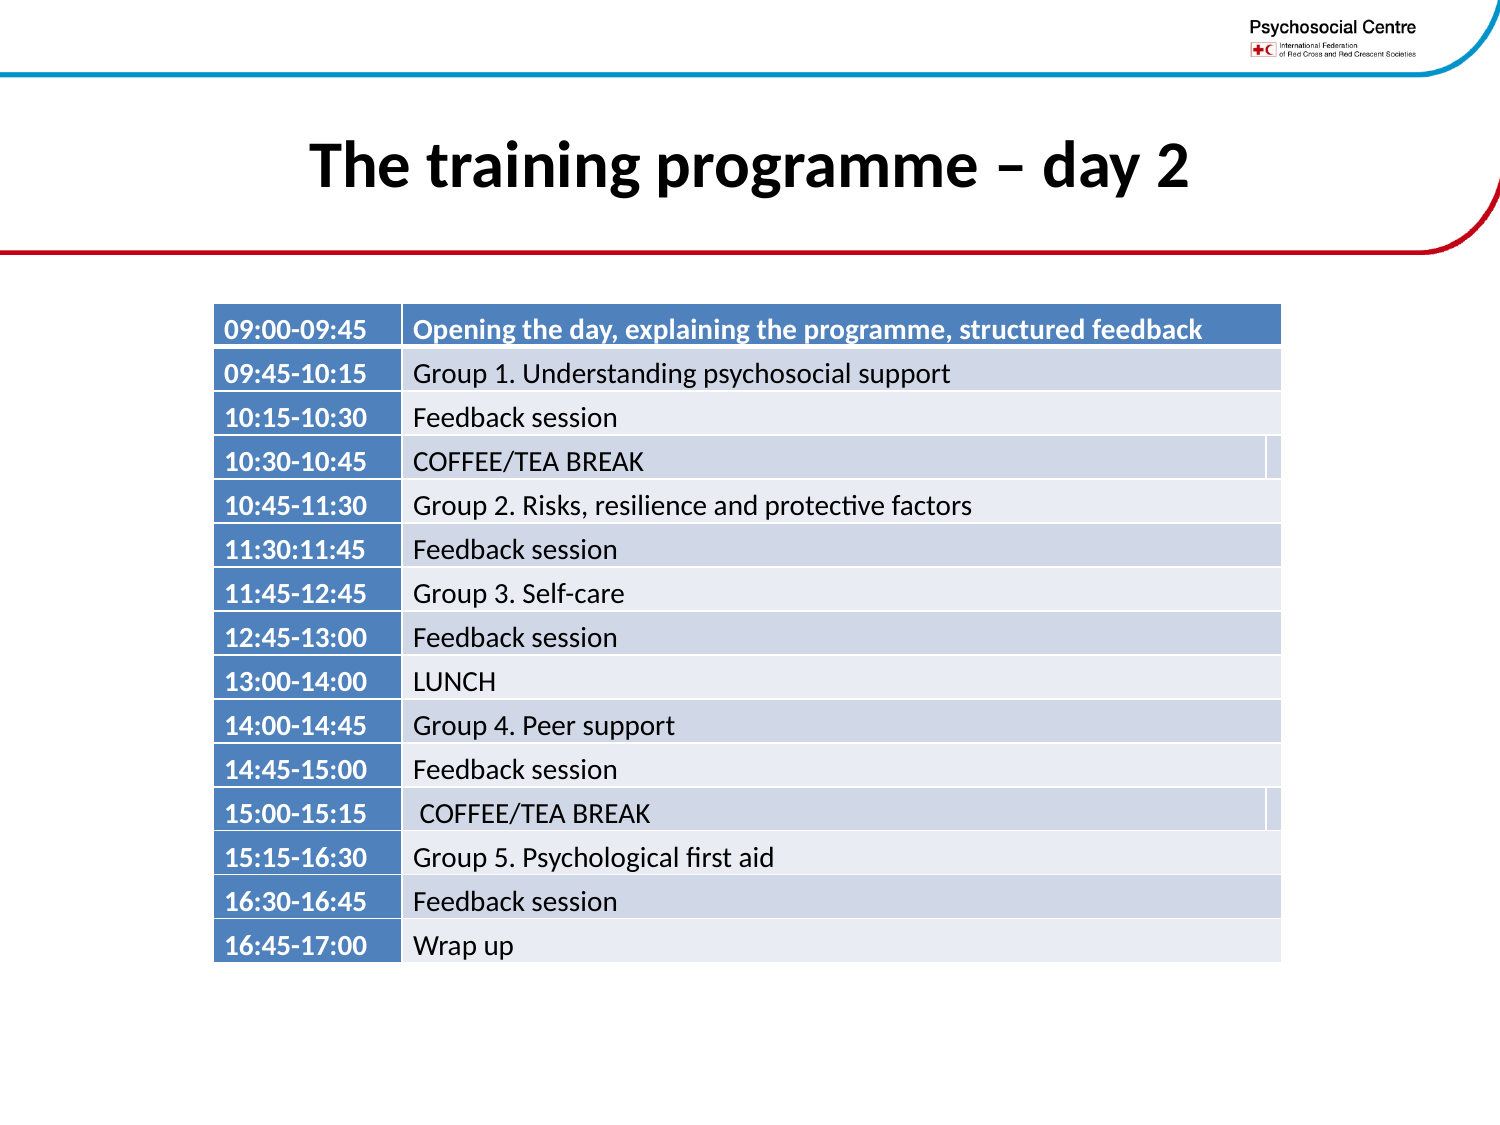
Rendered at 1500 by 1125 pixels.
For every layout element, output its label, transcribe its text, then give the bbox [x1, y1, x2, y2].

table_cell Group 1. Understanding psychosocial support [403, 349, 1281, 390]
table_cell 10:30-10:45 [214, 436, 401, 478]
table_cell 16:30-16:45 [214, 875, 401, 918]
picture [0, 0, 1497, 72]
table_cell COFFEE/TEA BREAK [403, 788, 1265, 830]
table_cell Feedback session [403, 744, 1281, 786]
table_cell 10:15-10:30 [214, 392, 401, 434]
table_cell [1267, 788, 1281, 830]
table_cell Feedback session [403, 524, 1281, 566]
table_cell [1267, 436, 1281, 478]
table_cell 16:45-17:00 [214, 919, 401, 962]
picture [0, 16, 1500, 256]
table_cell Wrap up [403, 919, 1281, 962]
table_cell 09:45-10:15 [214, 349, 401, 390]
table_cell 12:45-13:00 [214, 612, 401, 654]
table_cell Group 3. Self-care [403, 568, 1281, 610]
table_cell Feedback session [403, 875, 1281, 918]
table_cell 15:00-15:15 [214, 788, 401, 830]
table_header Opening the day, explaining the programme, structured feedback [403, 304, 1281, 344]
table_header 09:00-09:45 [214, 304, 401, 344]
table_cell 15:15-16:30 [214, 831, 401, 874]
table_cell 10:45-11:30 [214, 480, 401, 522]
table_cell 11:45-12:45 [214, 568, 401, 610]
table_cell Group 5. Psychological first aid [403, 831, 1281, 874]
table_cell COFFEE/TEA BREAK [403, 436, 1265, 478]
table_cell LUNCH [403, 656, 1281, 698]
table_cell 14:45-15:00 [214, 744, 401, 786]
table_cell Feedback session [403, 612, 1281, 654]
table_cell Group 2. Risks, resilience and protective factors [403, 480, 1281, 522]
table_cell 13:00-14:00 [214, 656, 401, 698]
table_cell 11:30:11:45 [214, 524, 401, 566]
table_cell 14:00-14:45 [214, 700, 401, 742]
table_cell Group 4. Peer support [403, 700, 1281, 742]
table_cell Feedback session [403, 392, 1281, 434]
